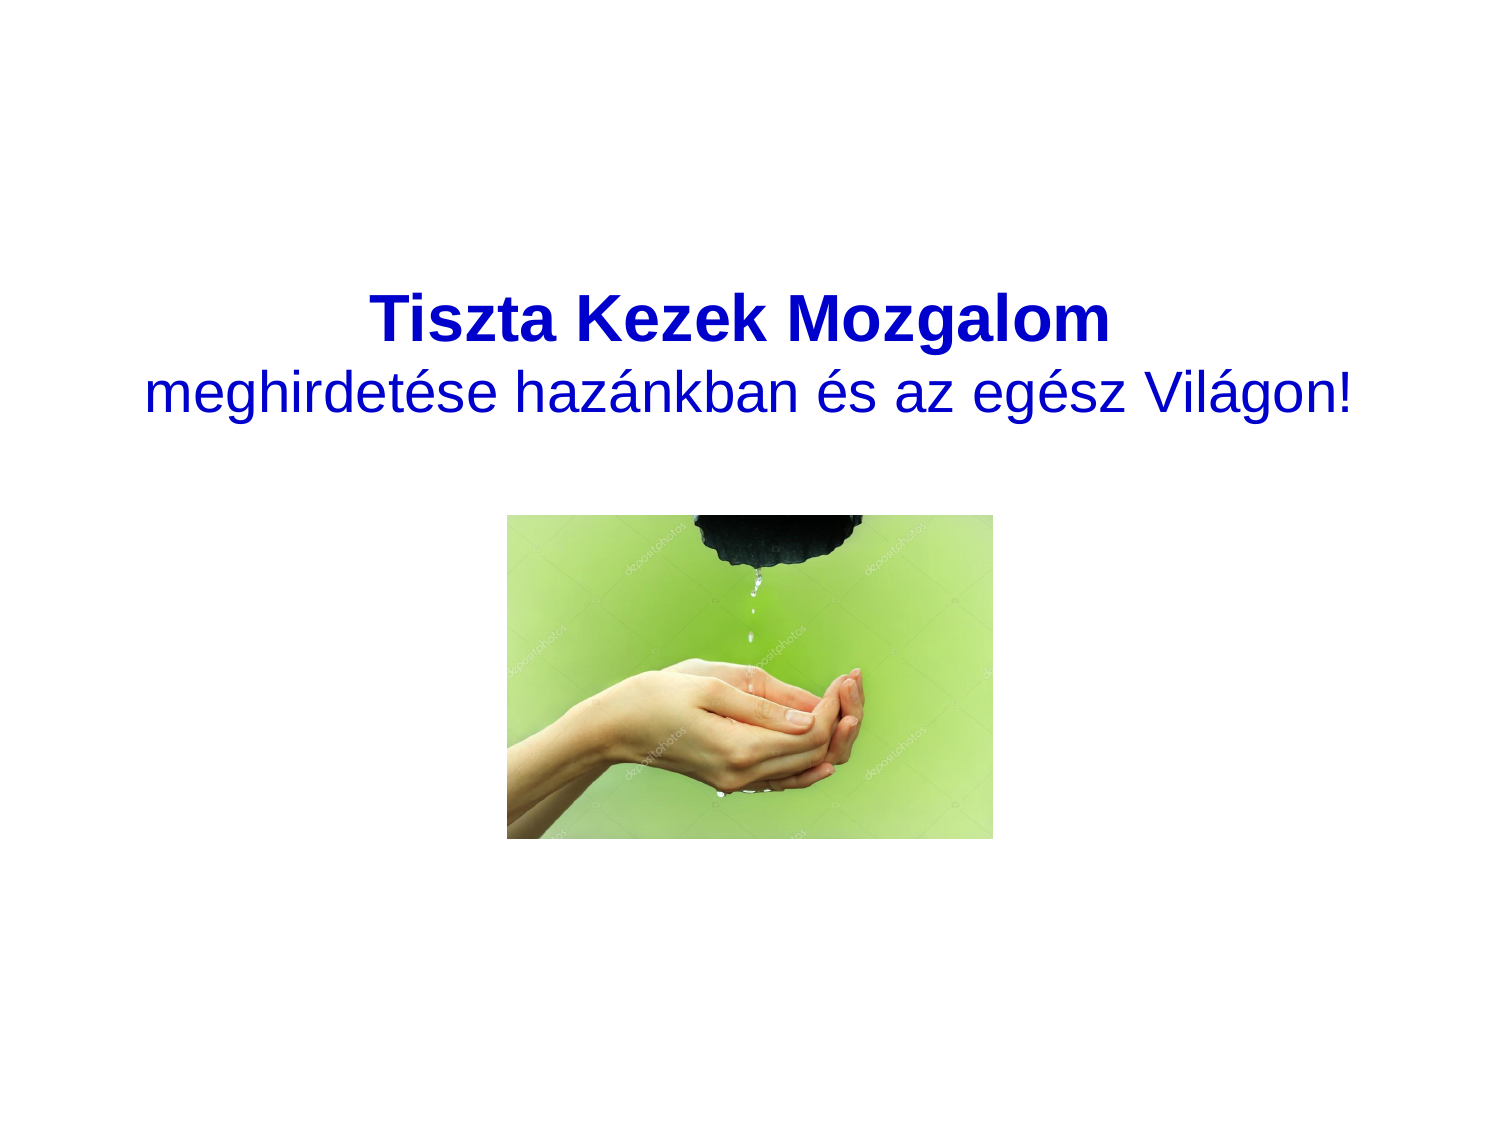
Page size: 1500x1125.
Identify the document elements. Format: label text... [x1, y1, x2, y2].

text_box Tiszta Kezek Mozgalom meghirdetése hazánkban és az egész Világon! [130, 267, 1371, 432]
picture [507, 514, 994, 839]
